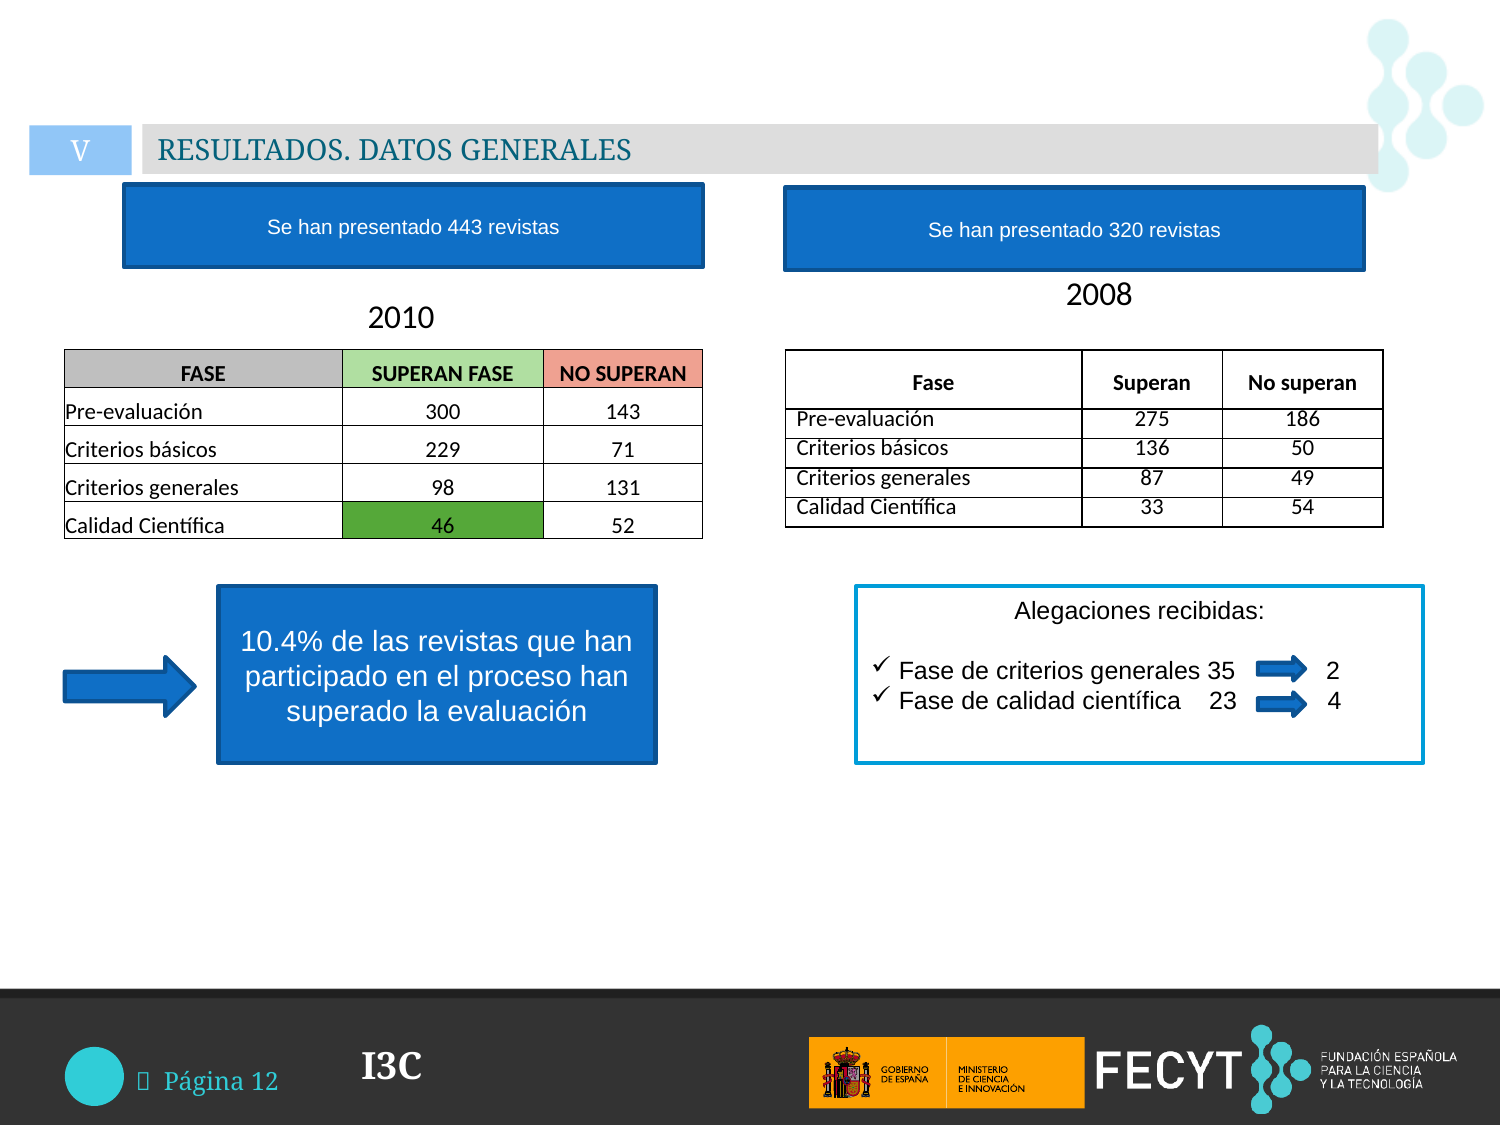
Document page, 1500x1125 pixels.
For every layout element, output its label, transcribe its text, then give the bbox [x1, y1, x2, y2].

table_header No superan [1223, 351, 1382, 408]
table_cell Calidad Científica [65, 502, 342, 538]
table_cell 87 [1083, 469, 1222, 497]
table_cell Pre-evaluación [65, 388, 342, 425]
table_header Superan [1083, 351, 1222, 408]
table_cell 46 [343, 502, 543, 538]
text_box [1255, 690, 1308, 718]
text_box Se han presentado 443 revistas [122, 182, 705, 269]
table_header NO SUPERAN [544, 350, 702, 387]
text_box I3C [346, 1034, 447, 1095]
text_box [1255, 654, 1308, 683]
text_box Se han presentado 320 revistas [783, 185, 1366, 272]
table_cell 33 [1083, 498, 1222, 526]
table_cell 98 [343, 464, 543, 501]
text_box 2010 [230, 267, 597, 347]
table_header FASE [65, 350, 342, 387]
text_box Alegaciones recibidas: Fase de criterios generales 35 2 Fase de calidad científica 23 4 [854, 584, 1425, 765]
table_cell 186 [1223, 410, 1382, 438]
table_cell Calidad Científica [786, 498, 1081, 526]
table_cell Criterios generales [786, 469, 1081, 497]
table_header SUPERAN FASE [343, 350, 543, 387]
table_cell 50 [1223, 439, 1382, 467]
table_cell 229 [343, 426, 543, 463]
footer  Página 12 [135, 1058, 315, 1100]
table_cell 131 [544, 464, 702, 501]
table_cell Criterios generales [65, 464, 342, 501]
text_box RESULTADOS. DATOS GENERALES [142, 124, 1379, 174]
picture [0, 0, 1500, 1125]
table_cell 275 [1083, 410, 1222, 438]
table_cell 300 [343, 388, 543, 425]
table_cell Criterios básicos [786, 439, 1081, 467]
text_box 2008 [891, 272, 1258, 324]
table_cell 49 [1223, 469, 1382, 497]
text_box [62, 654, 197, 718]
table_cell 136 [1083, 439, 1222, 467]
table_cell 143 [544, 388, 702, 425]
table_header Fase [786, 351, 1081, 408]
table_cell 54 [1223, 498, 1382, 526]
table_cell Pre-evaluación [786, 410, 1081, 438]
text_box 10.4% de las revistas que han participado en el proceso han superado la evaluación [216, 584, 658, 765]
text_box V [29, 125, 132, 176]
table_cell 71 [544, 426, 702, 463]
table_cell 52 [544, 502, 702, 538]
table_cell Criterios básicos [65, 426, 342, 463]
